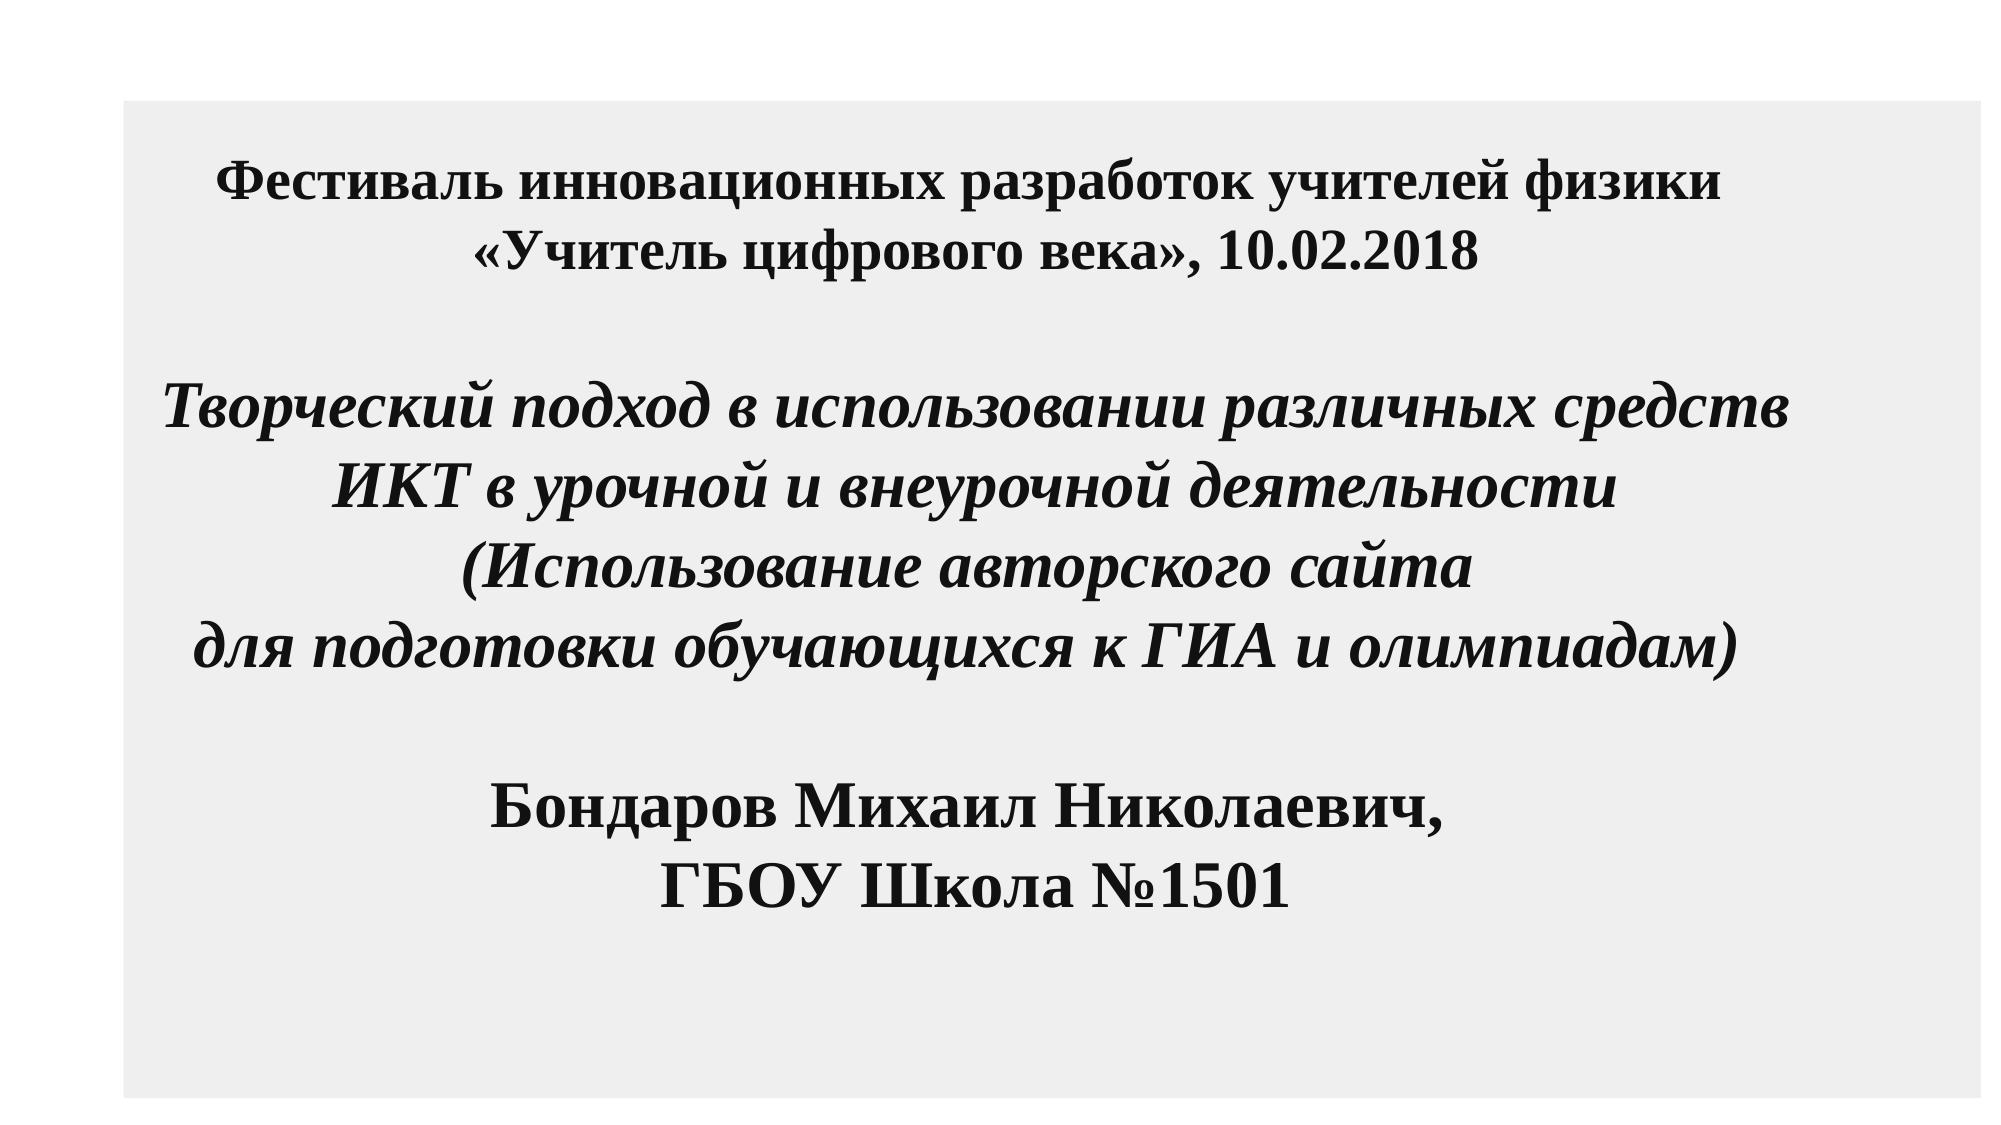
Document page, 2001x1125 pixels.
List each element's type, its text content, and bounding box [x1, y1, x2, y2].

list Фестиваль инновационных разработок учителей физики «Учитель цифрового века», 10.02.2018 Творческий подход в использовании различных средств ИКТ в урочной и внеурочной деятельности (Использование авторского сайта для подготовки обучающихся к ГИА и олимпиадам) Бондаров Михаил Николаевич, ГБОУ Школа №1501 [109, 126, 1835, 930]
